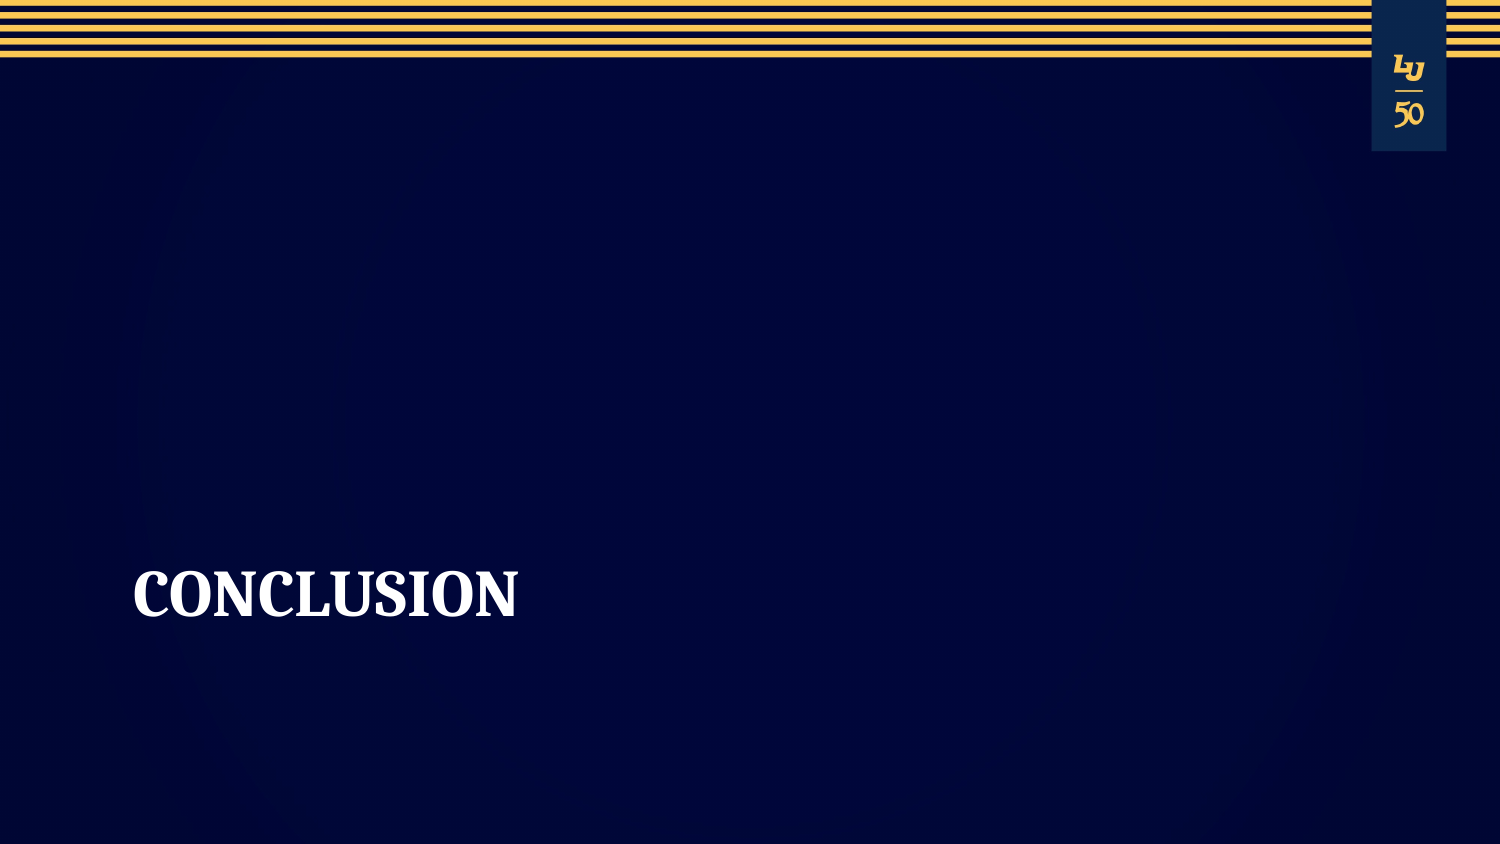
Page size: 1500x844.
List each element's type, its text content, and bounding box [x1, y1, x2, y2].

picture [0, 0, 1500, 844]
title conclusion [118, 542, 1394, 710]
